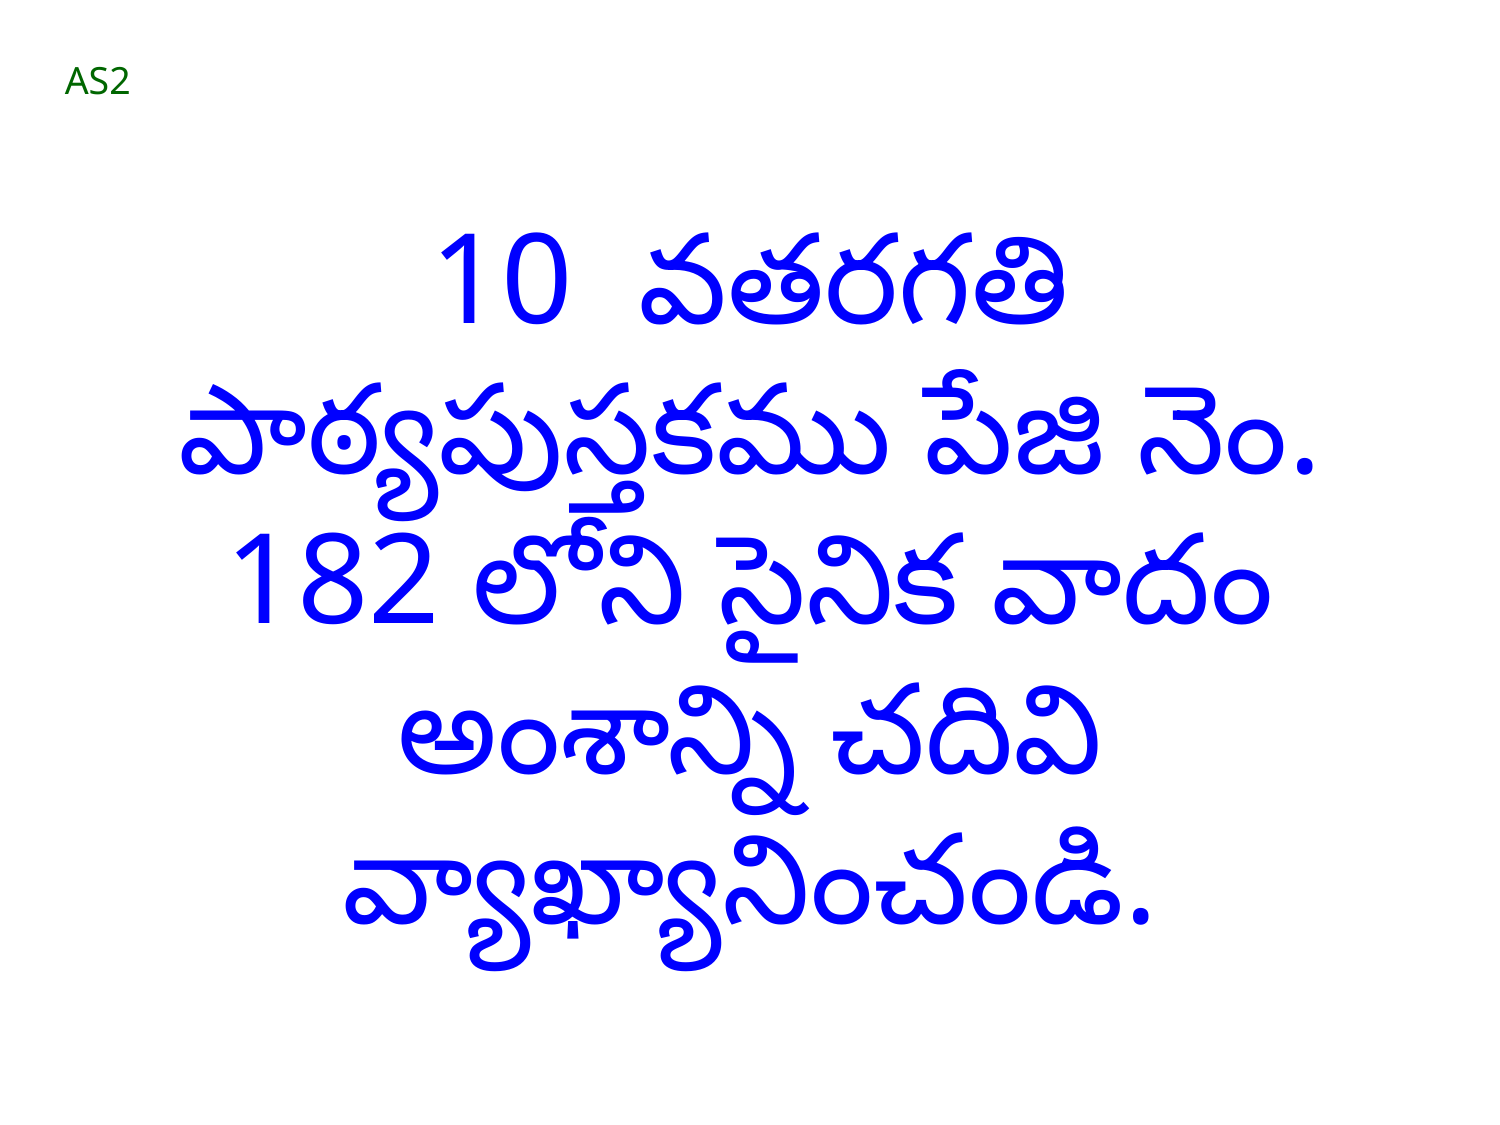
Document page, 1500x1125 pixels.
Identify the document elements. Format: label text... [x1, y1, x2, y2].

text_box AS2 [50, 49, 175, 110]
text_box 10 వతరగతి పాఠ్యపుస్తకము పేజి నెం. 182 లోని సైనిక వాదం అంశాన్ని చదివి వ్యాఖ్యానించండి. [87, 191, 1413, 957]
